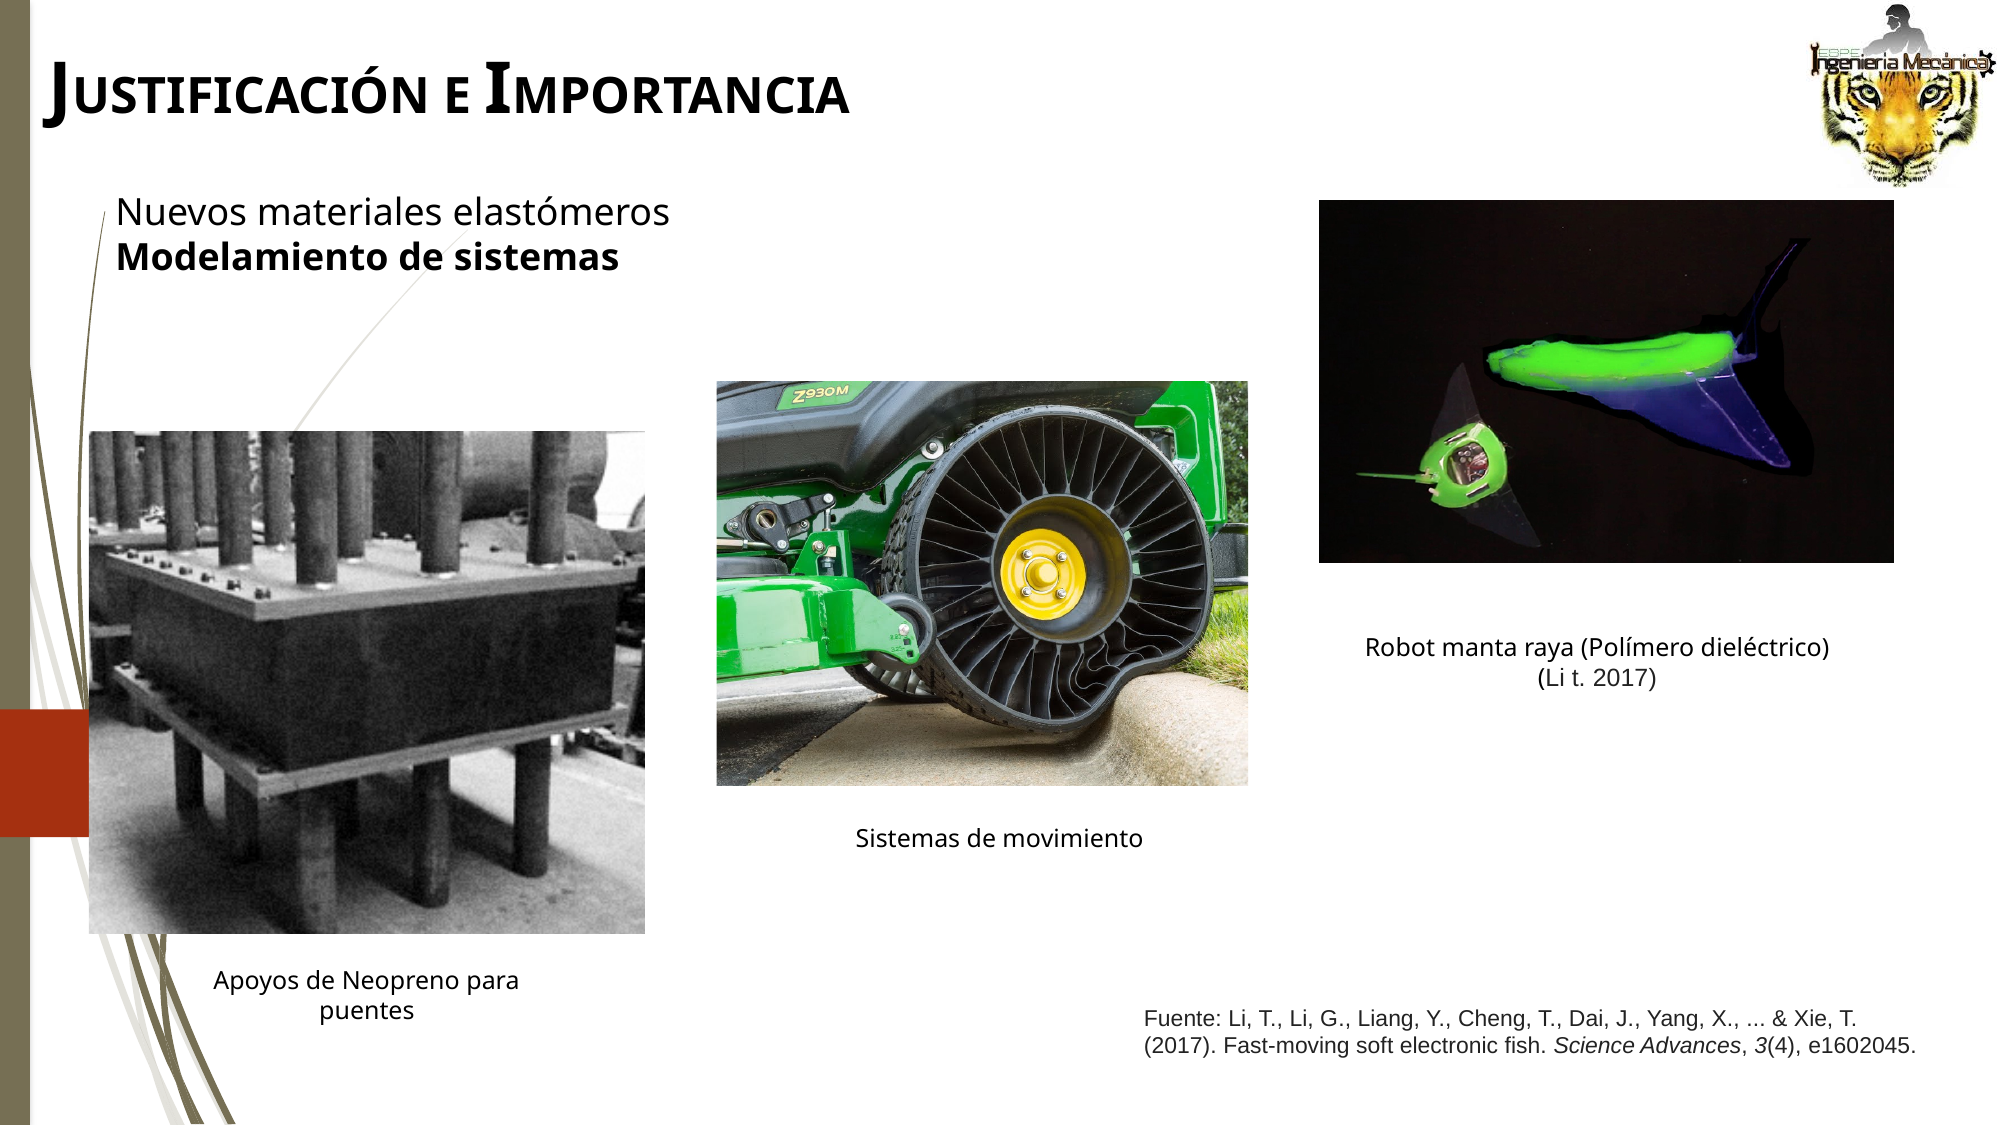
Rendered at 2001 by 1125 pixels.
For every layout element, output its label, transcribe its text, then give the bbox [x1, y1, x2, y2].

text_box JUSTIFICACIÓN E IMPORTANCIA [19, 27, 898, 137]
picture [88, 430, 646, 934]
picture [1319, 200, 1894, 563]
text_box Sistemas de movimiento [829, 815, 1171, 860]
text_box Robot manta raya (Polímero dieléctrico) (Li t. 2017) [1301, 623, 1894, 699]
picture [1806, 0, 2000, 188]
text_box Fuente: Li, T., Li, G., Liang, Y., Cheng, T., Dai, J., Yang, X., ... & Xie, T. (2017). Fast-moving soft electronic fish. Science Advances, 3(4), e1602045. [1129, 995, 1935, 1066]
text_box Nuevos materiales elastómeros Modelamiento de sistemas [100, 180, 718, 286]
text_box Apoyos de Neopreno para puentes [155, 957, 579, 1033]
picture [716, 381, 1249, 787]
